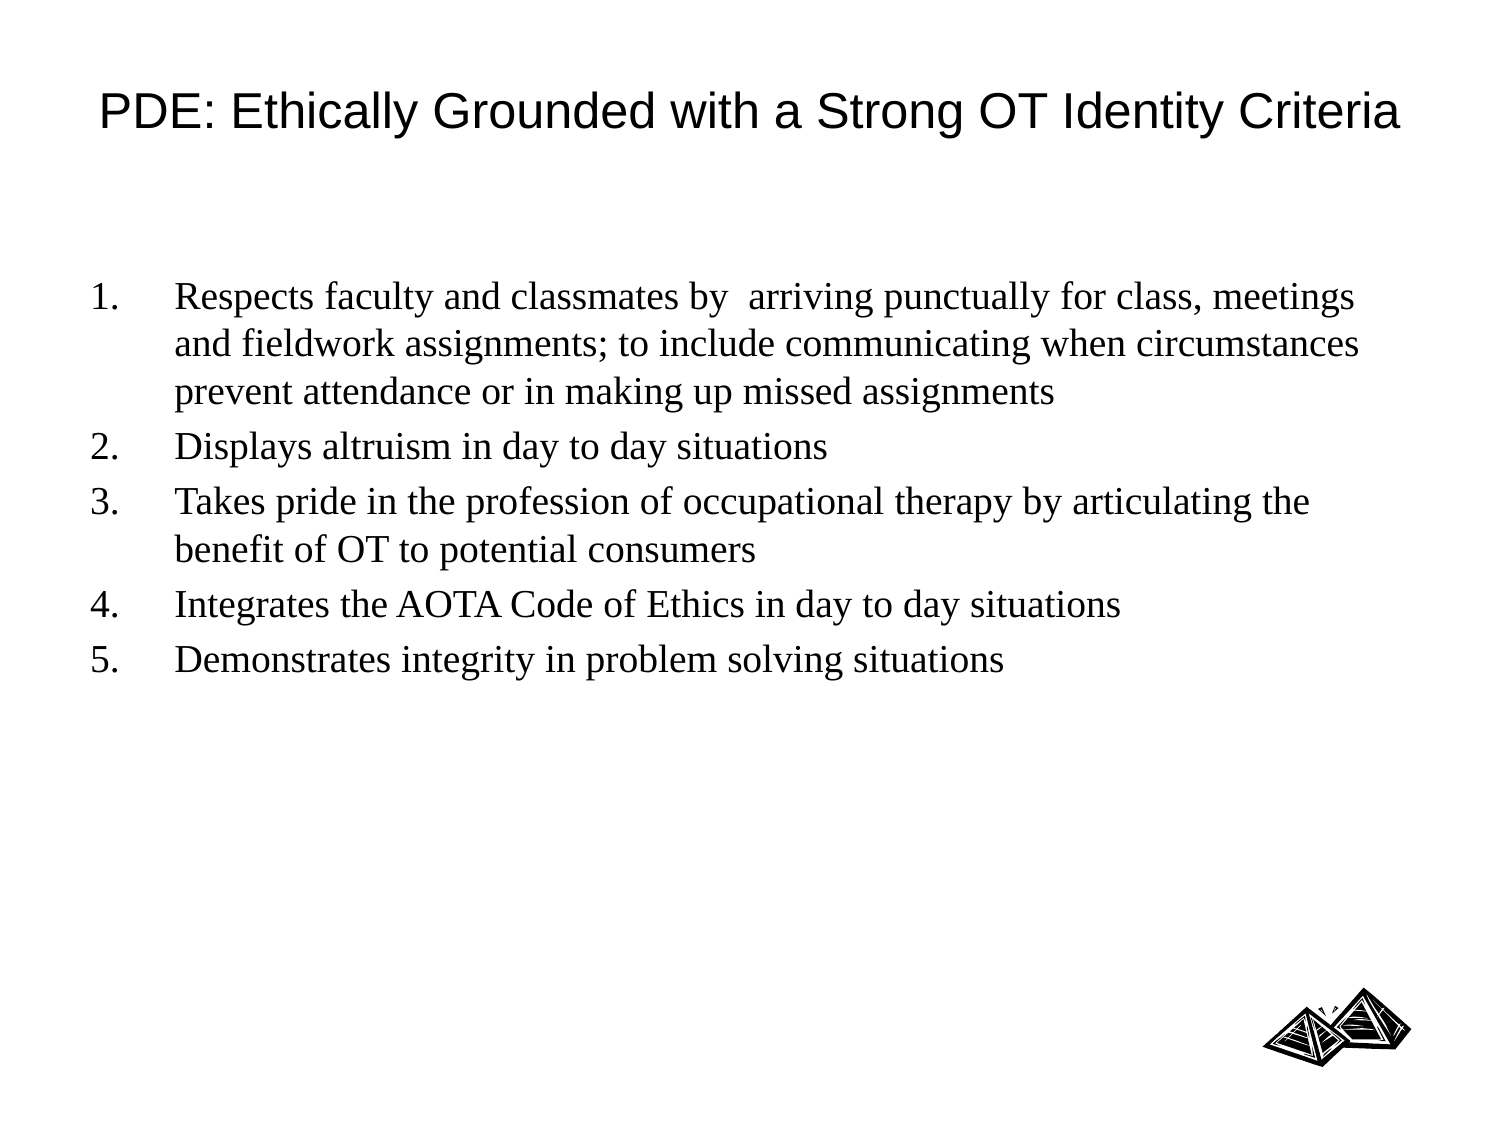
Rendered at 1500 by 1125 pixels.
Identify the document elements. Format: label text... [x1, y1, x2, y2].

title PDE: Ethically Grounded with a Strong OT Identity Criteria [75, 45, 1425, 233]
picture [1262, 987, 1412, 1068]
list Respects faculty and classmates by arriving punctually for class, meetings and fieldwork assignments; to include communicating when circumstances prevent attendance or in making up missed assignments Displays altruism in day to day situations Takes pride in the profession of occupational therapy by articulating the benefit of OT to potential consumers Integrates the AOTA Code of Ethics in day to day situations Demonstrates integrity in problem solving situations [75, 262, 1425, 1005]
